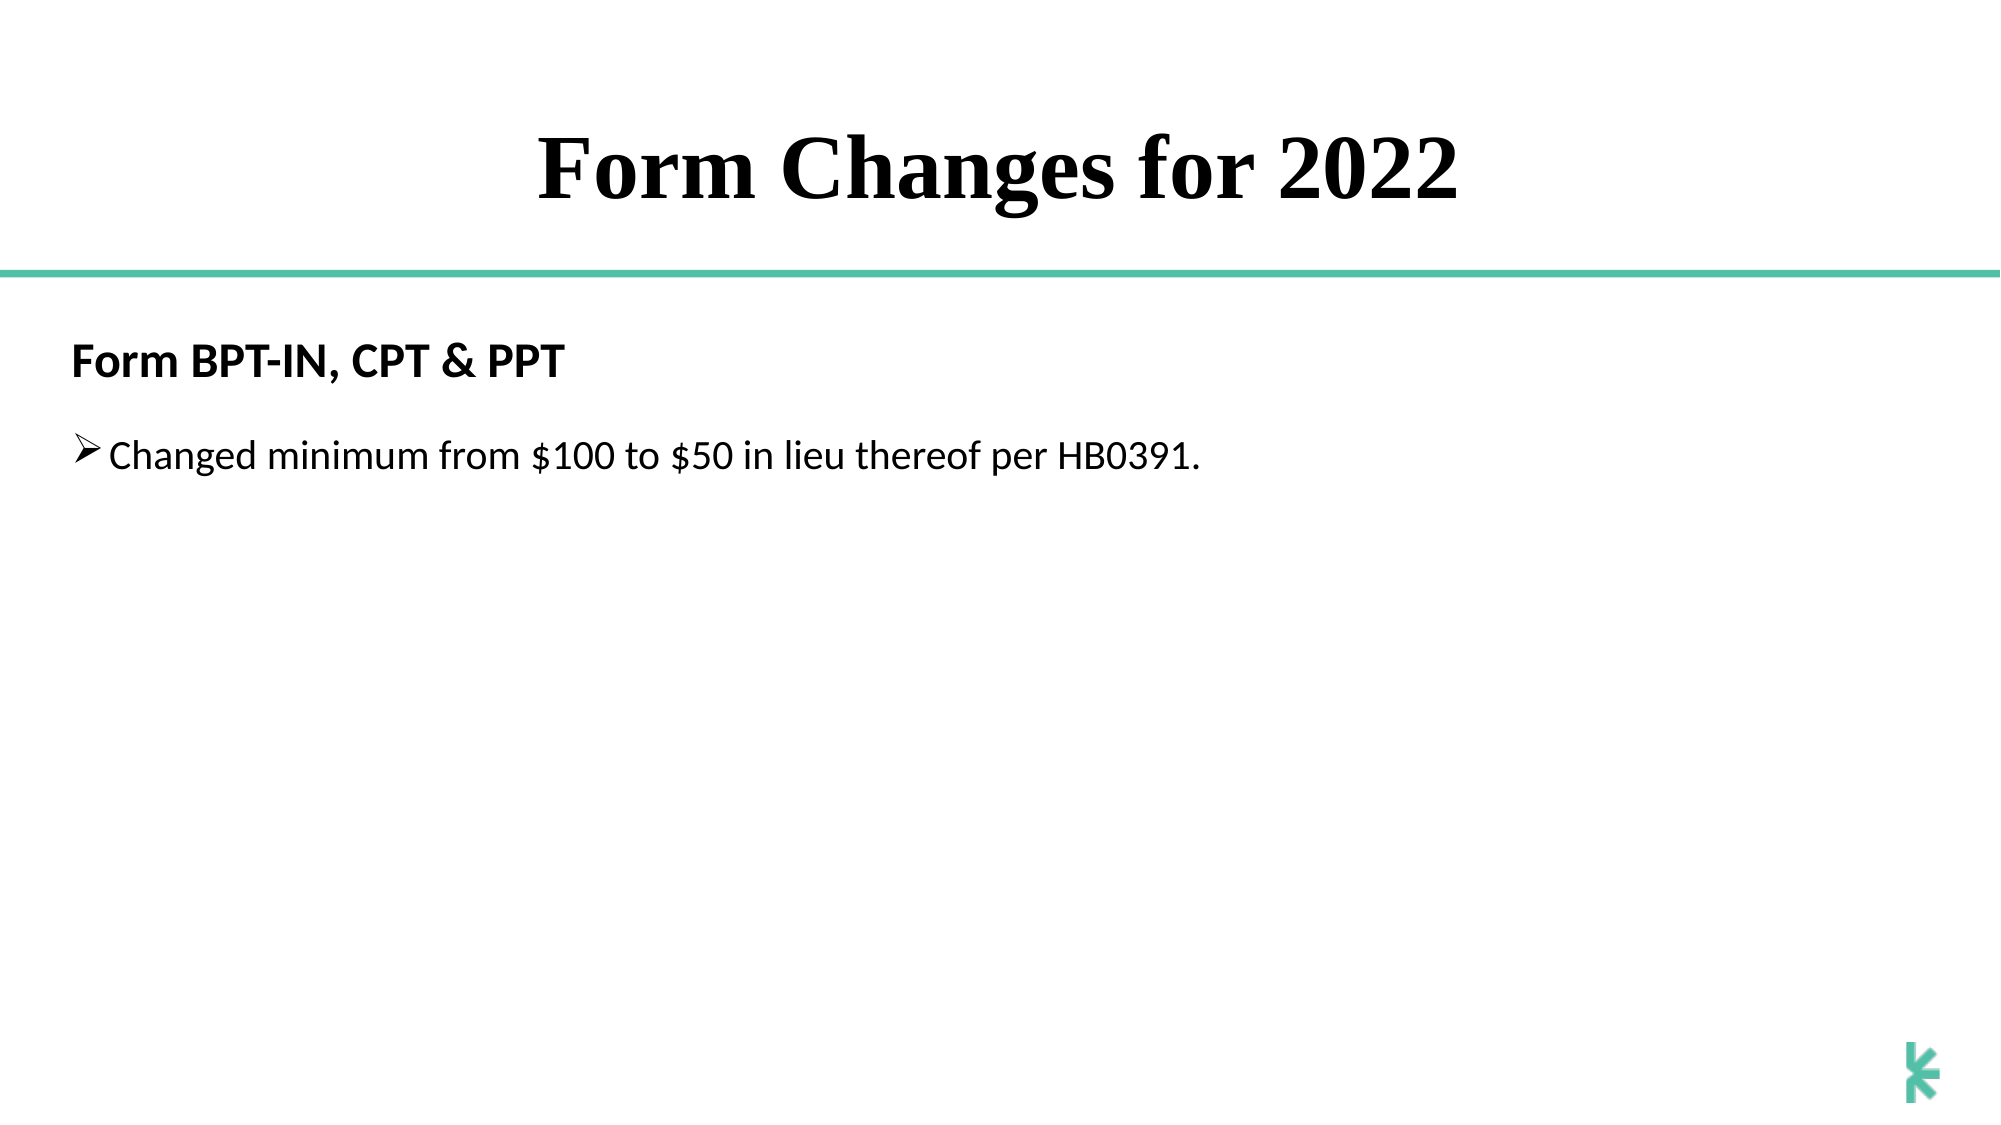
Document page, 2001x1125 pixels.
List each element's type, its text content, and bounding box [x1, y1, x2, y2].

list Form BPT-IN, CPT & PPT Changed minimum from $100 to $50 in lieu thereof per HB0391. [56, 277, 2000, 1106]
title Form Changes for 2022 [137, 59, 1863, 277]
